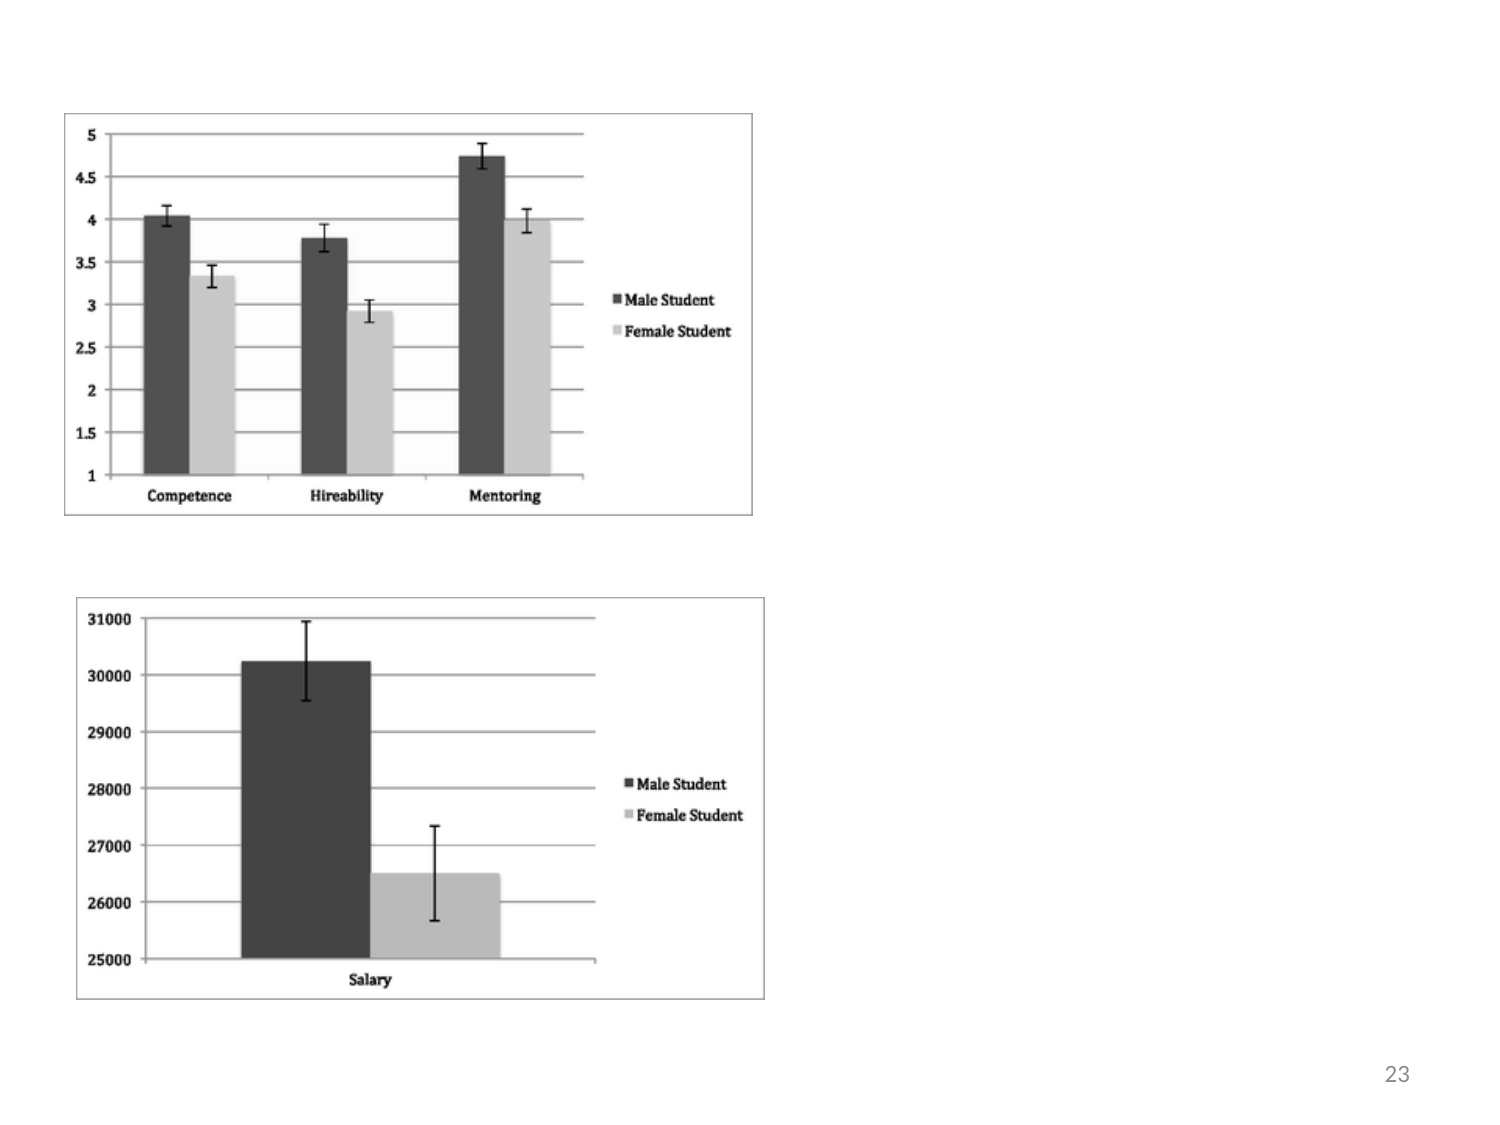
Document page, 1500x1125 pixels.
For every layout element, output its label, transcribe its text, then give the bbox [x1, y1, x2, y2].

picture [76, 597, 765, 1000]
picture [64, 113, 753, 516]
slide_number 23 [1074, 1042, 1425, 1103]
